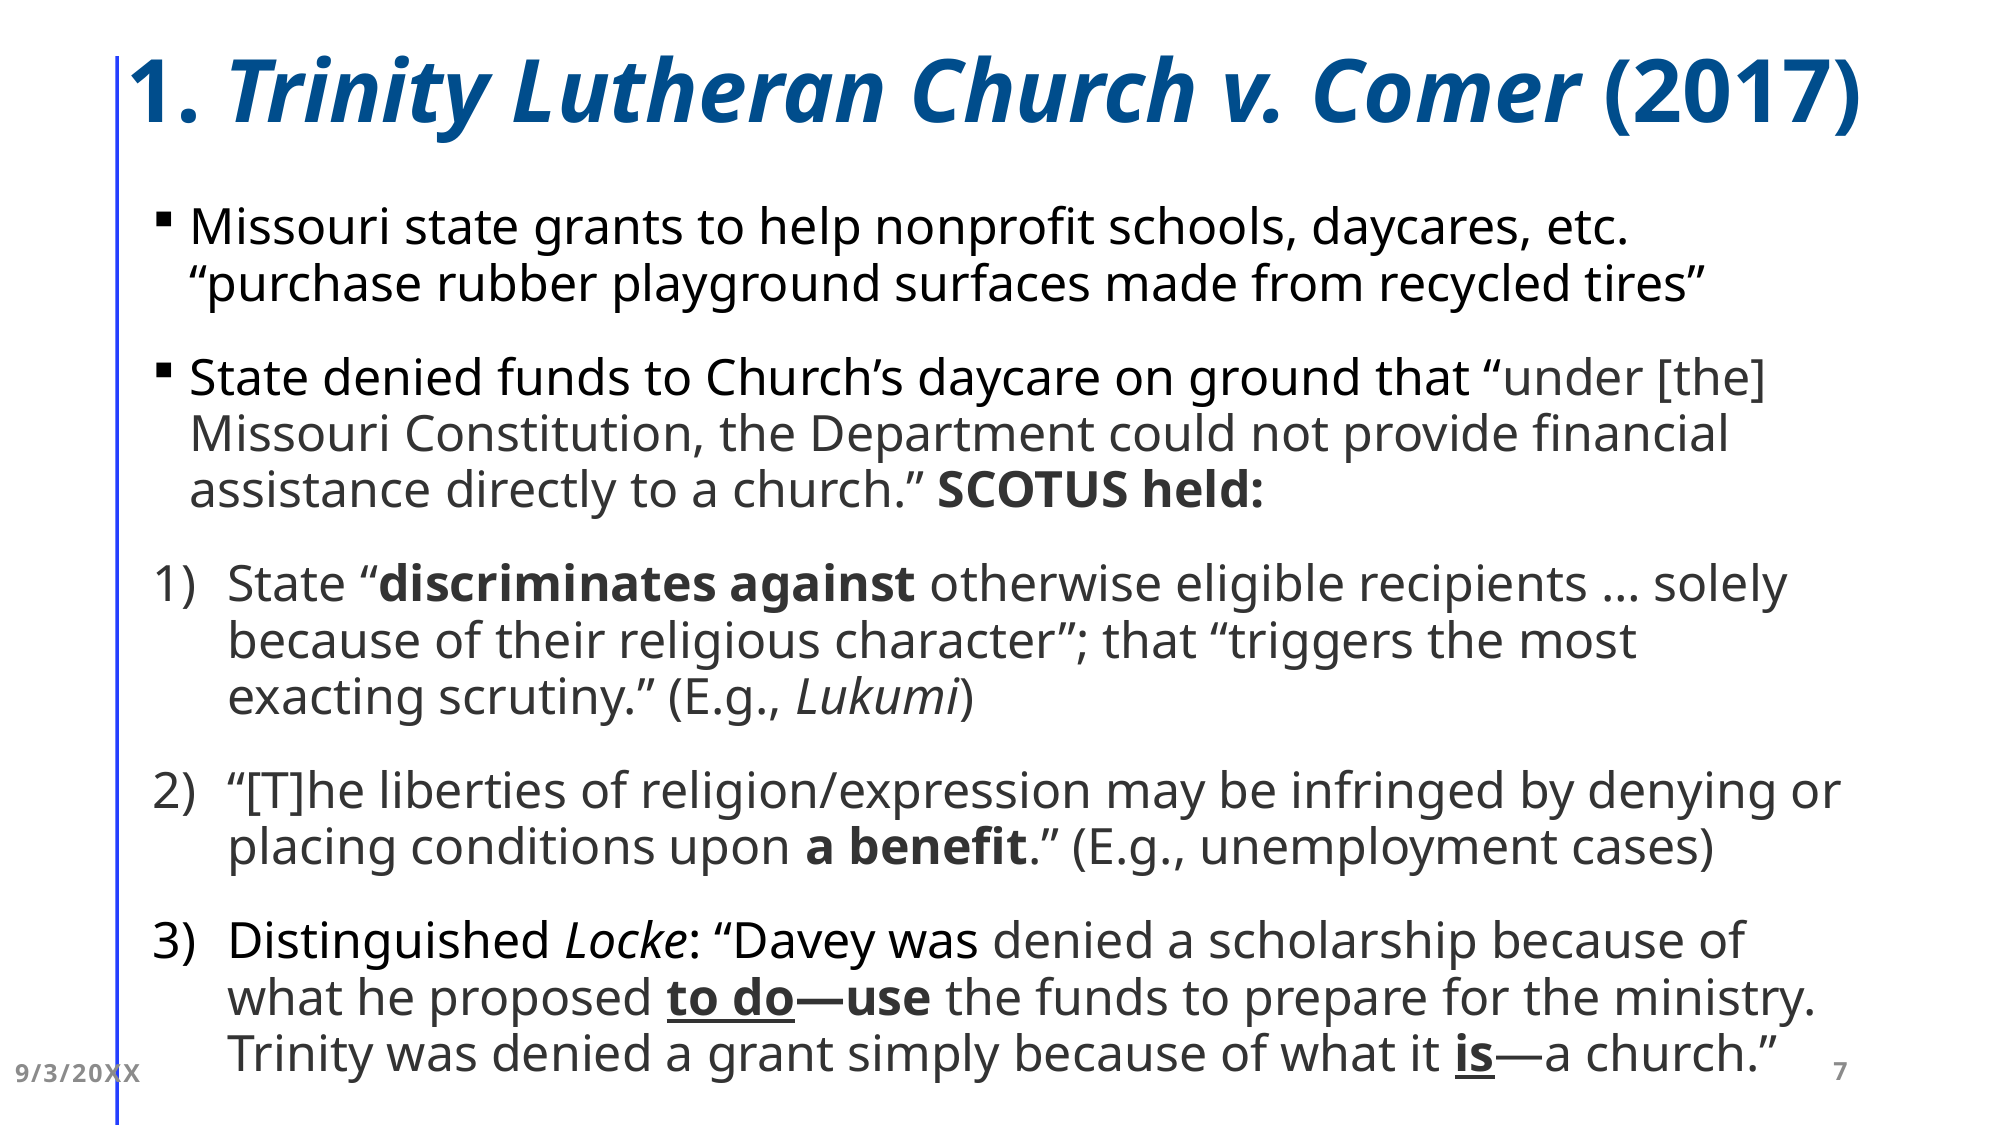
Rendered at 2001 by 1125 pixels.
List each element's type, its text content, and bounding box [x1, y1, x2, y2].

slide_number 7 [1412, 1042, 1863, 1103]
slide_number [0, 1042, 450, 1103]
title 1. Trinity Lutheran Church v. Comer (2017) [111, 22, 1921, 166]
list Missouri state grants to help nonprofit schools, daycares, etc. “purchase rubber playground surfaces made from recycled tires” State denied funds to Church’s daycare on ground that “under [the] Missouri Constitution, the Department could not provide financial assistance directly to a church.” SCOTUS held: State “discriminates against otherwise eligible recipients … solely because of their religious character”; that “triggers the most exacting scrutiny.” (E.g., Lukumi) “[T]he liberties of religion/expression may be infringed by denying or placing conditions upon a benefit.” (E.g., unemployment cases) Distinguished Locke: “Davey was denied a scholarship because of what he proposed to do—use the funds to prepare for the ministry. Trinity was denied a grant simply because of what it is—a church.” [137, 192, 1863, 1125]
